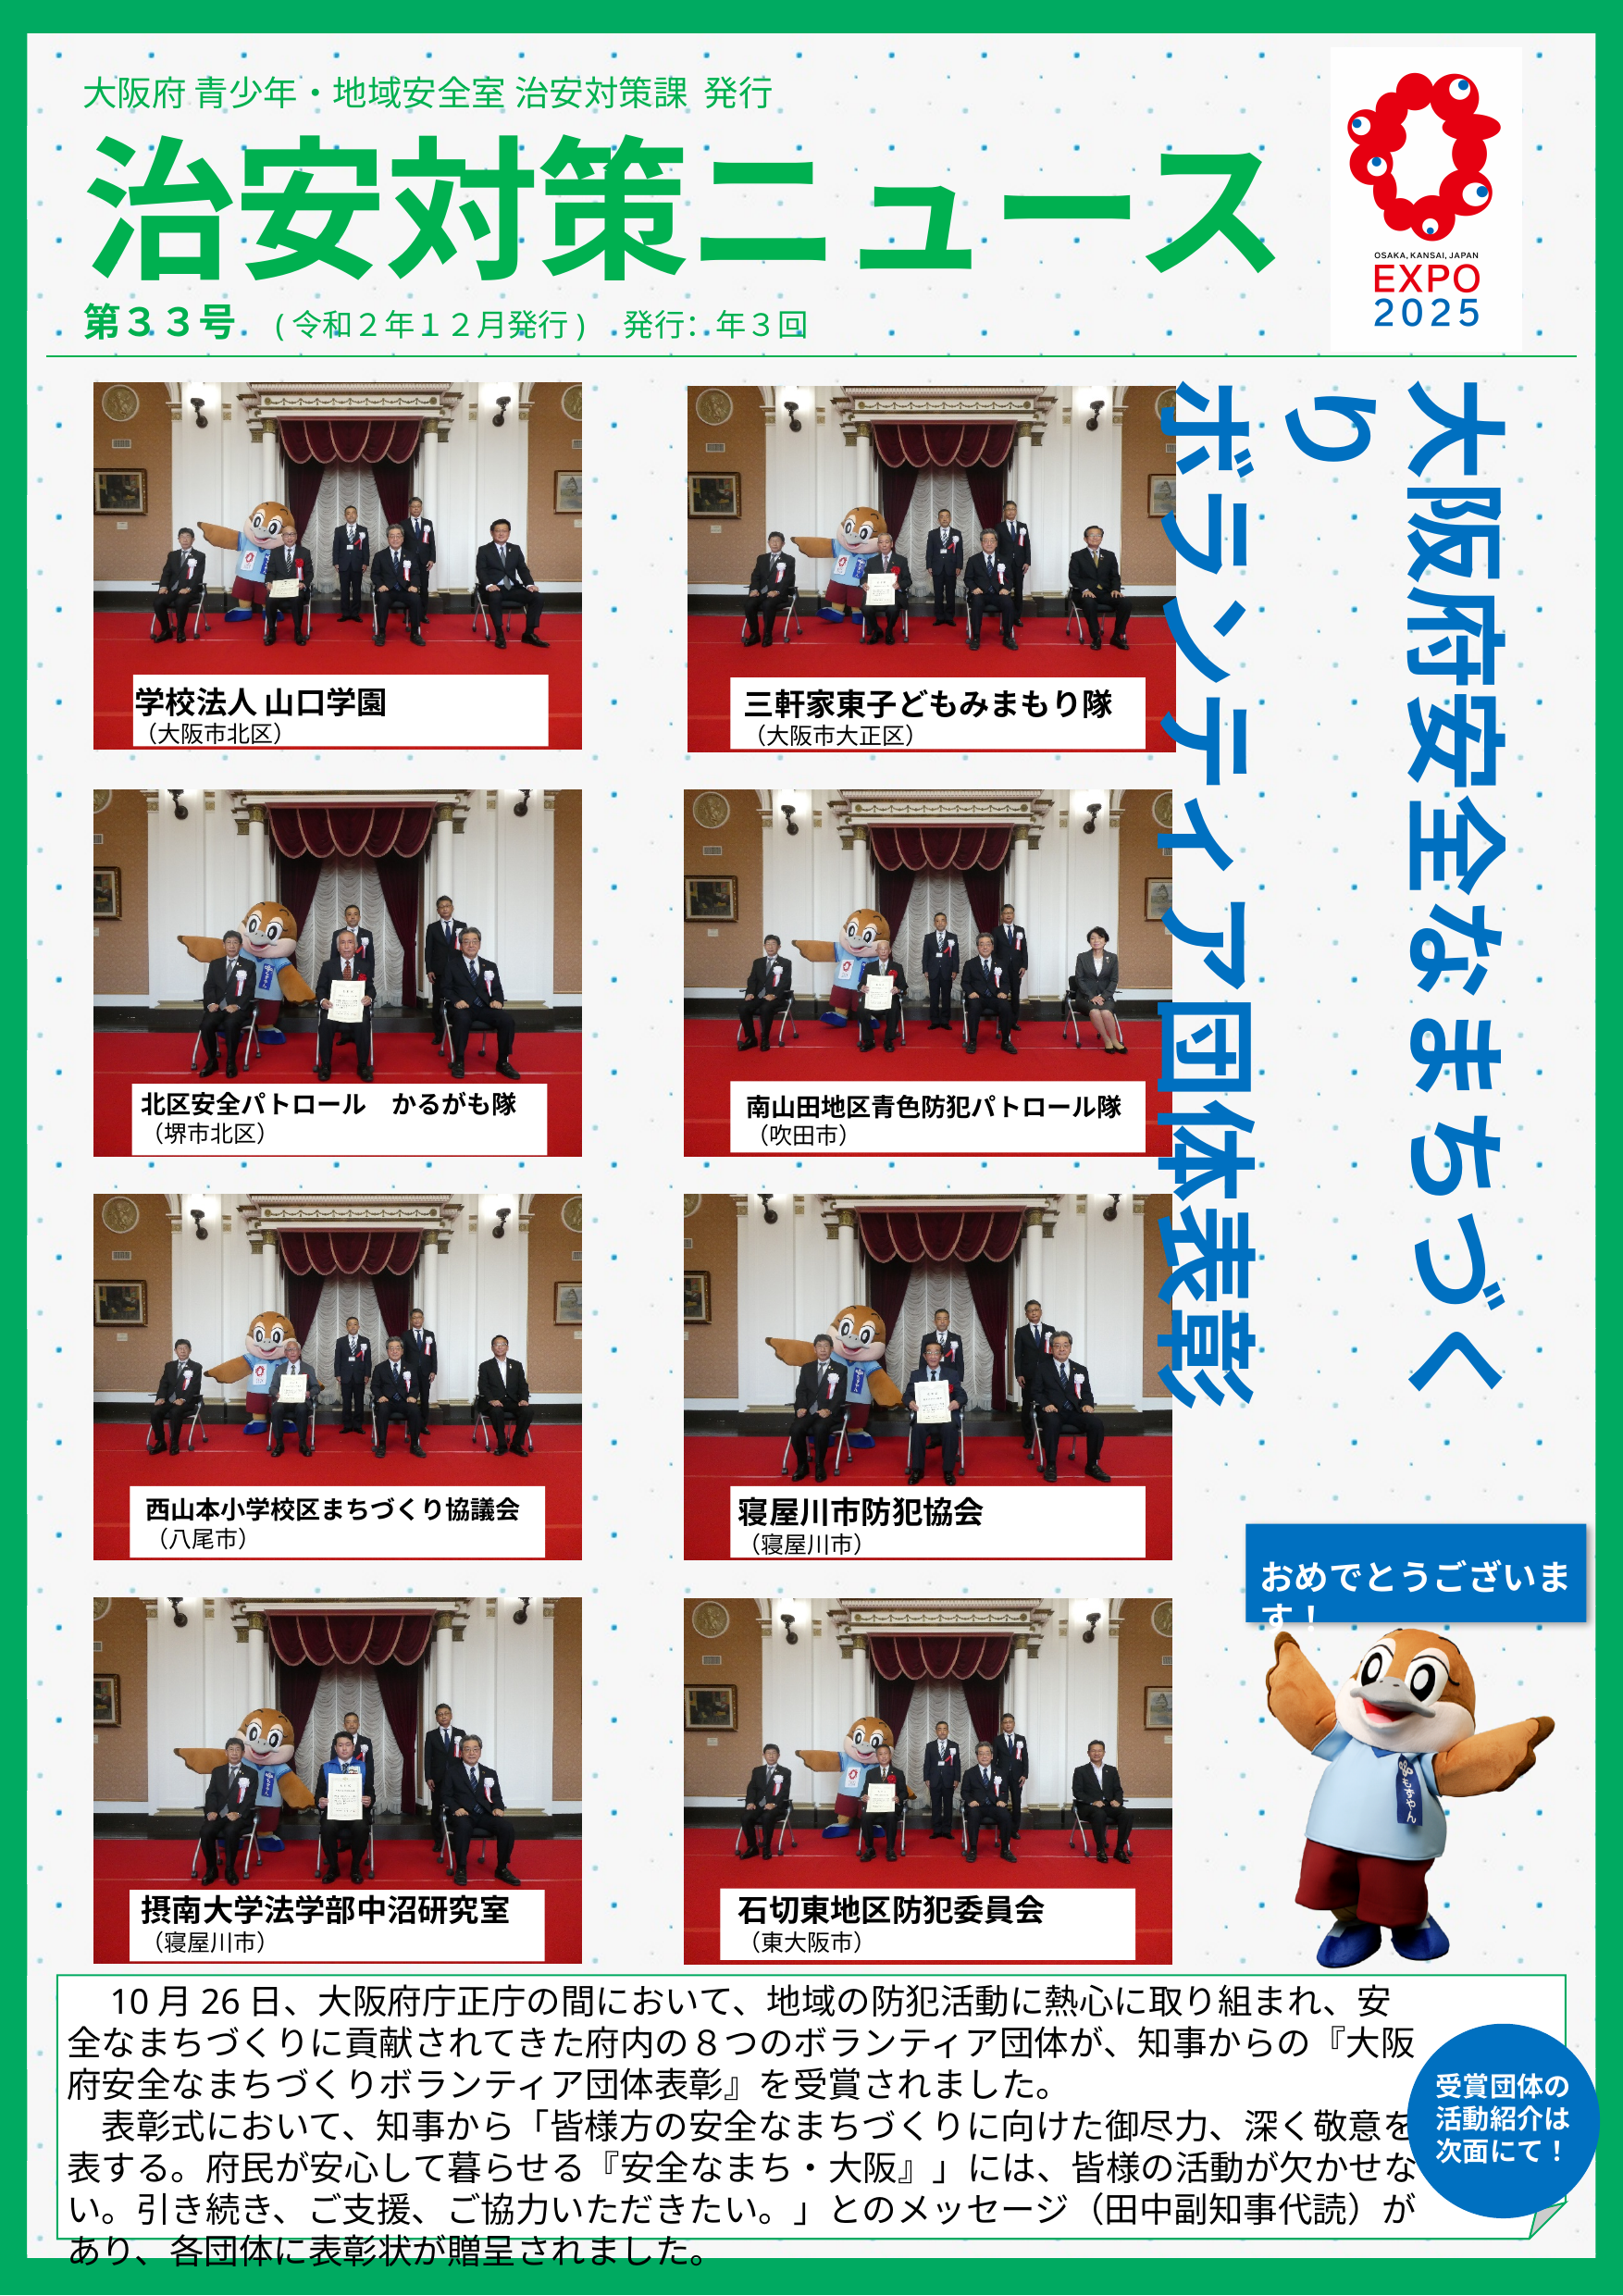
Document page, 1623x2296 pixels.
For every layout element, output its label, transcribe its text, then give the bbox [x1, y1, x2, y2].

picture [684, 789, 1172, 1157]
picture [684, 1598, 1172, 1965]
text_box 学校法人 山口学園 （大阪市北区） [120, 750, 537, 754]
text_box 10月26日、大阪府庁正庁の間において、地域の防犯活動に熱心に取り組まれ、安全なまちづくりに貢献されてきた府内の８つのボランティア団体が、知事からの『大阪府安全なまちづくりボランティア団体表彰』を受賞されました。 表彰式において、知事から「皆様方の安全なまちづくりに向けた御尽力、深く敬意を表する。府民が安心して暮らせる『安全なまち・大阪』」には、皆様の活動が欠かせない。引き続き、ご支援、ご協力いただきたい。」とのメッセージ（田中副知事代読）があり、各団体に表彰状が贈呈されました。 [53, 1972, 1432, 2278]
text_box 三軒家東子どもみまもり隊 （大阪市大正区） [730, 752, 1146, 757]
text_box [1432, 2190, 1569, 2240]
picture [93, 789, 582, 1157]
picture [688, 386, 1176, 752]
picture [93, 382, 582, 750]
text_box 大阪府 青少年・地域安全室 治安対策課 発行 治安対策ニュース 第３３号 (令和２年１２月発行) 発行：年３回 [68, 64, 1303, 352]
text_box [1245, 1523, 1588, 1623]
picture [93, 1194, 582, 1560]
text_box 大阪府安全なまちづくり ボランティア団体表彰 [1247, 363, 1529, 1494]
text_box [26, 32, 1596, 2259]
picture [1259, 1624, 1557, 1973]
picture [1331, 47, 1522, 352]
text_box [1425, 2022, 1581, 2062]
text_box おめでとうございます！ [1245, 1548, 1623, 1646]
text_box 受賞団体の 活動紹介は 次面にて！ [1421, 2062, 1585, 2174]
picture [684, 1194, 1172, 1560]
text_box [1406, 2066, 1602, 2220]
text_box [1432, 1974, 1567, 2053]
picture [93, 1597, 582, 1964]
text_box 寝屋川市防犯協会 （寝屋川市） [725, 1560, 1140, 1565]
